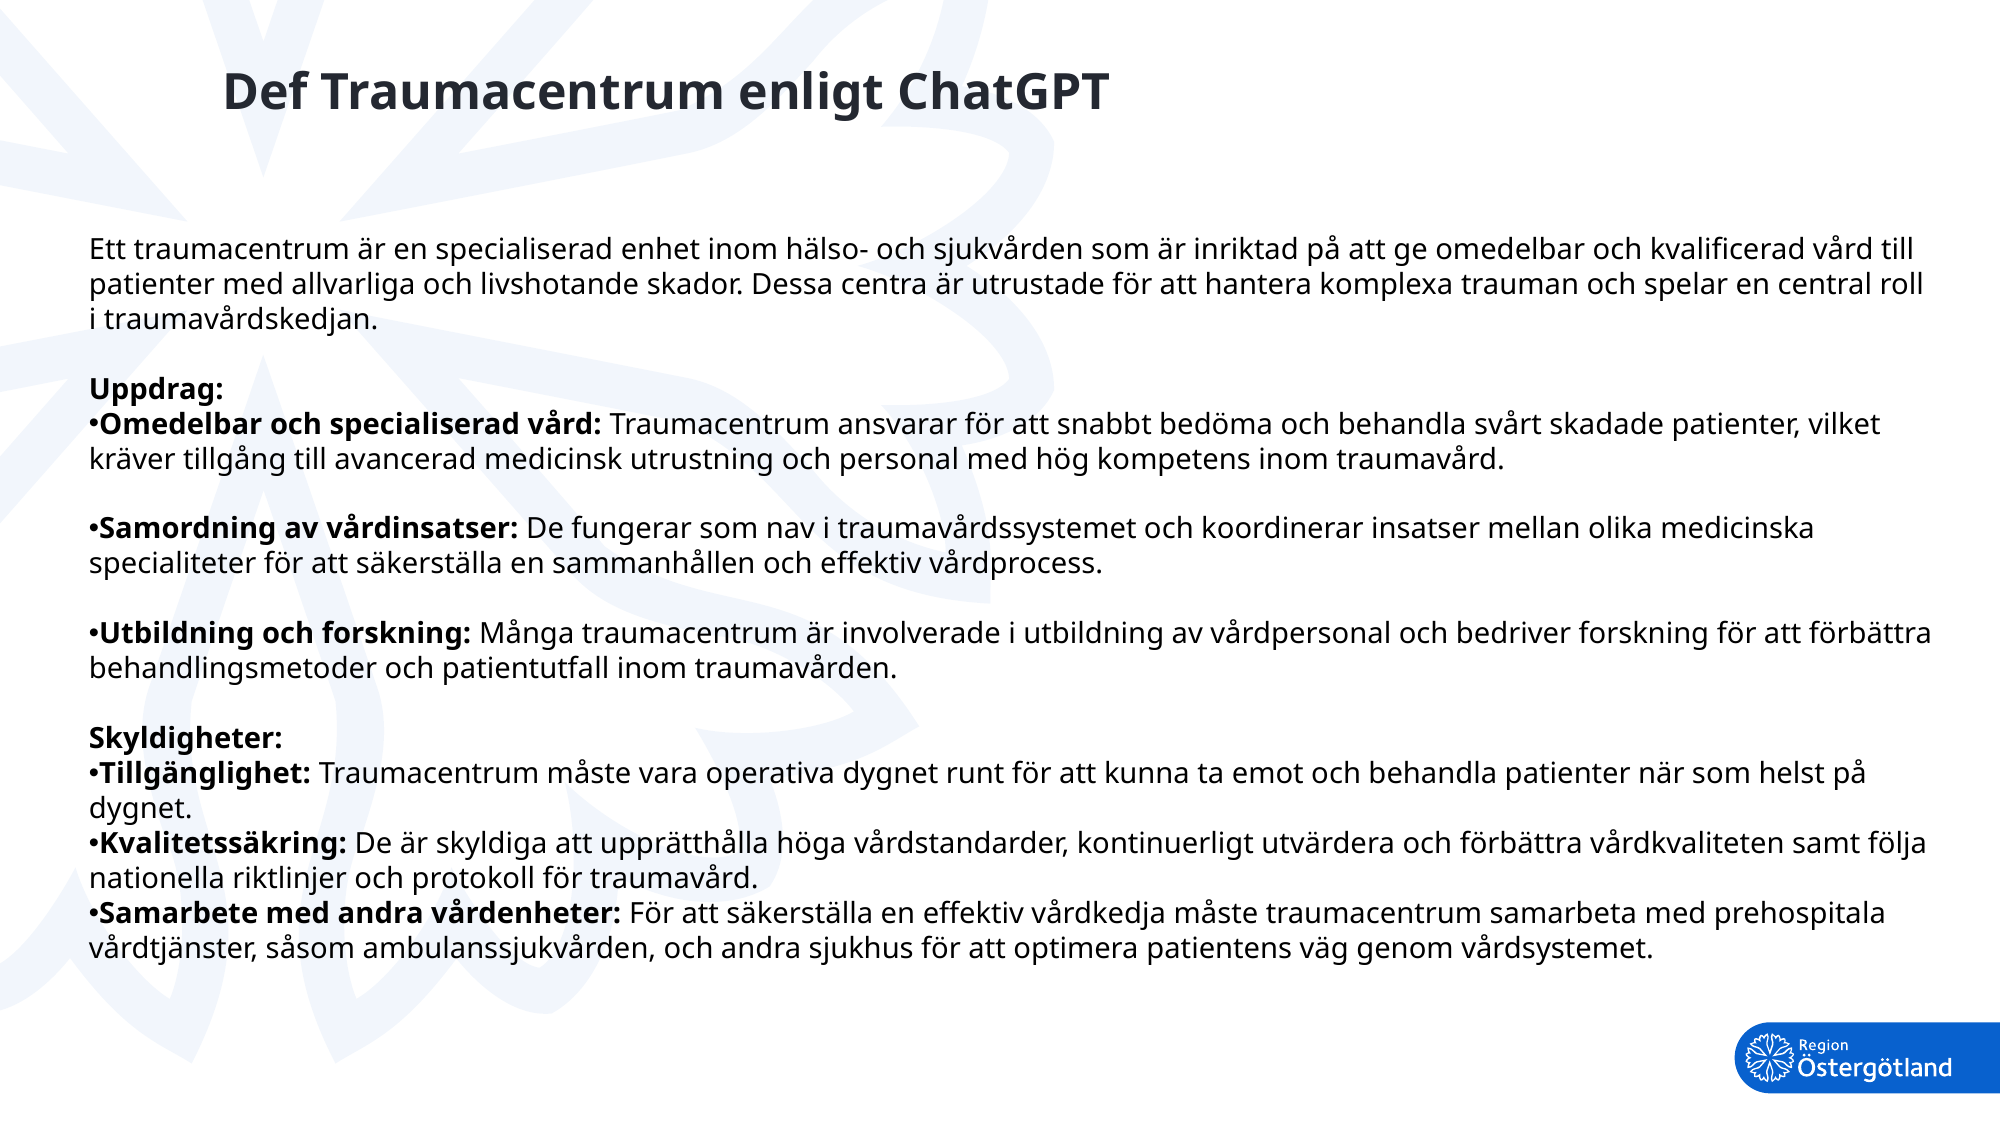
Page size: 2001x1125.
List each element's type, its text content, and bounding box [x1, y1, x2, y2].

text_box Ett traumacentrum är en specialiserad enhet inom hälso- och sjukvården som är inriktad på att ge omedelbar och kvalificerad vård till patienter med allvarliga och livshotande skador. Dessa centra är utrustade för att hantera komplexa trauman och spelar en central roll i traumavårdskedjan.​ Uppdrag: Omedelbar och specialiserad vård: Traumacentrum ansvarar för att snabbt bedöma och behandla svårt skadade patienter, vilket kräver tillgång till avancerad medicinsk utrustning och personal med hög kompetens inom traumavård.​ Samordning av vårdinsatser: De fungerar som nav i traumavårdssystemet och koordinerar insatser mellan olika medicinska specialiteter för att säkerställa en sammanhållen och effektiv vårdprocess.​ Utbildning och forskning: Många traumacentrum är involverade i utbildning av vårdpersonal och bedriver forskning för att förbättra behandlingsmetoder och patientutfall inom traumavården.​ Skyldigheter: Tillgänglighet: Traumacentrum måste vara operativa dygnet runt för att kunna ta emot och behandla patienter när som helst på dygnet.​ Kvalitetssäkring: De är skyldiga att upprätthålla höga vårdstandarder, kontinuerligt utvärdera och förbättra vårdkvaliteten samt följa nationella riktlinjer och protokoll för traumavård.​ Samarbete med andra vårdenheter: För att säkerställa en effektiv vårdkedja måste traumacentrum samarbeta med prehospitala vårdtjänster, såsom ambulanssjukvården, och andra sjukhus för att optimera patientens väg genom vårdsystemet. [74, 222, 1953, 972]
subtitle Def Traumacentrum enligt ChatGPT [222, 59, 1711, 198]
